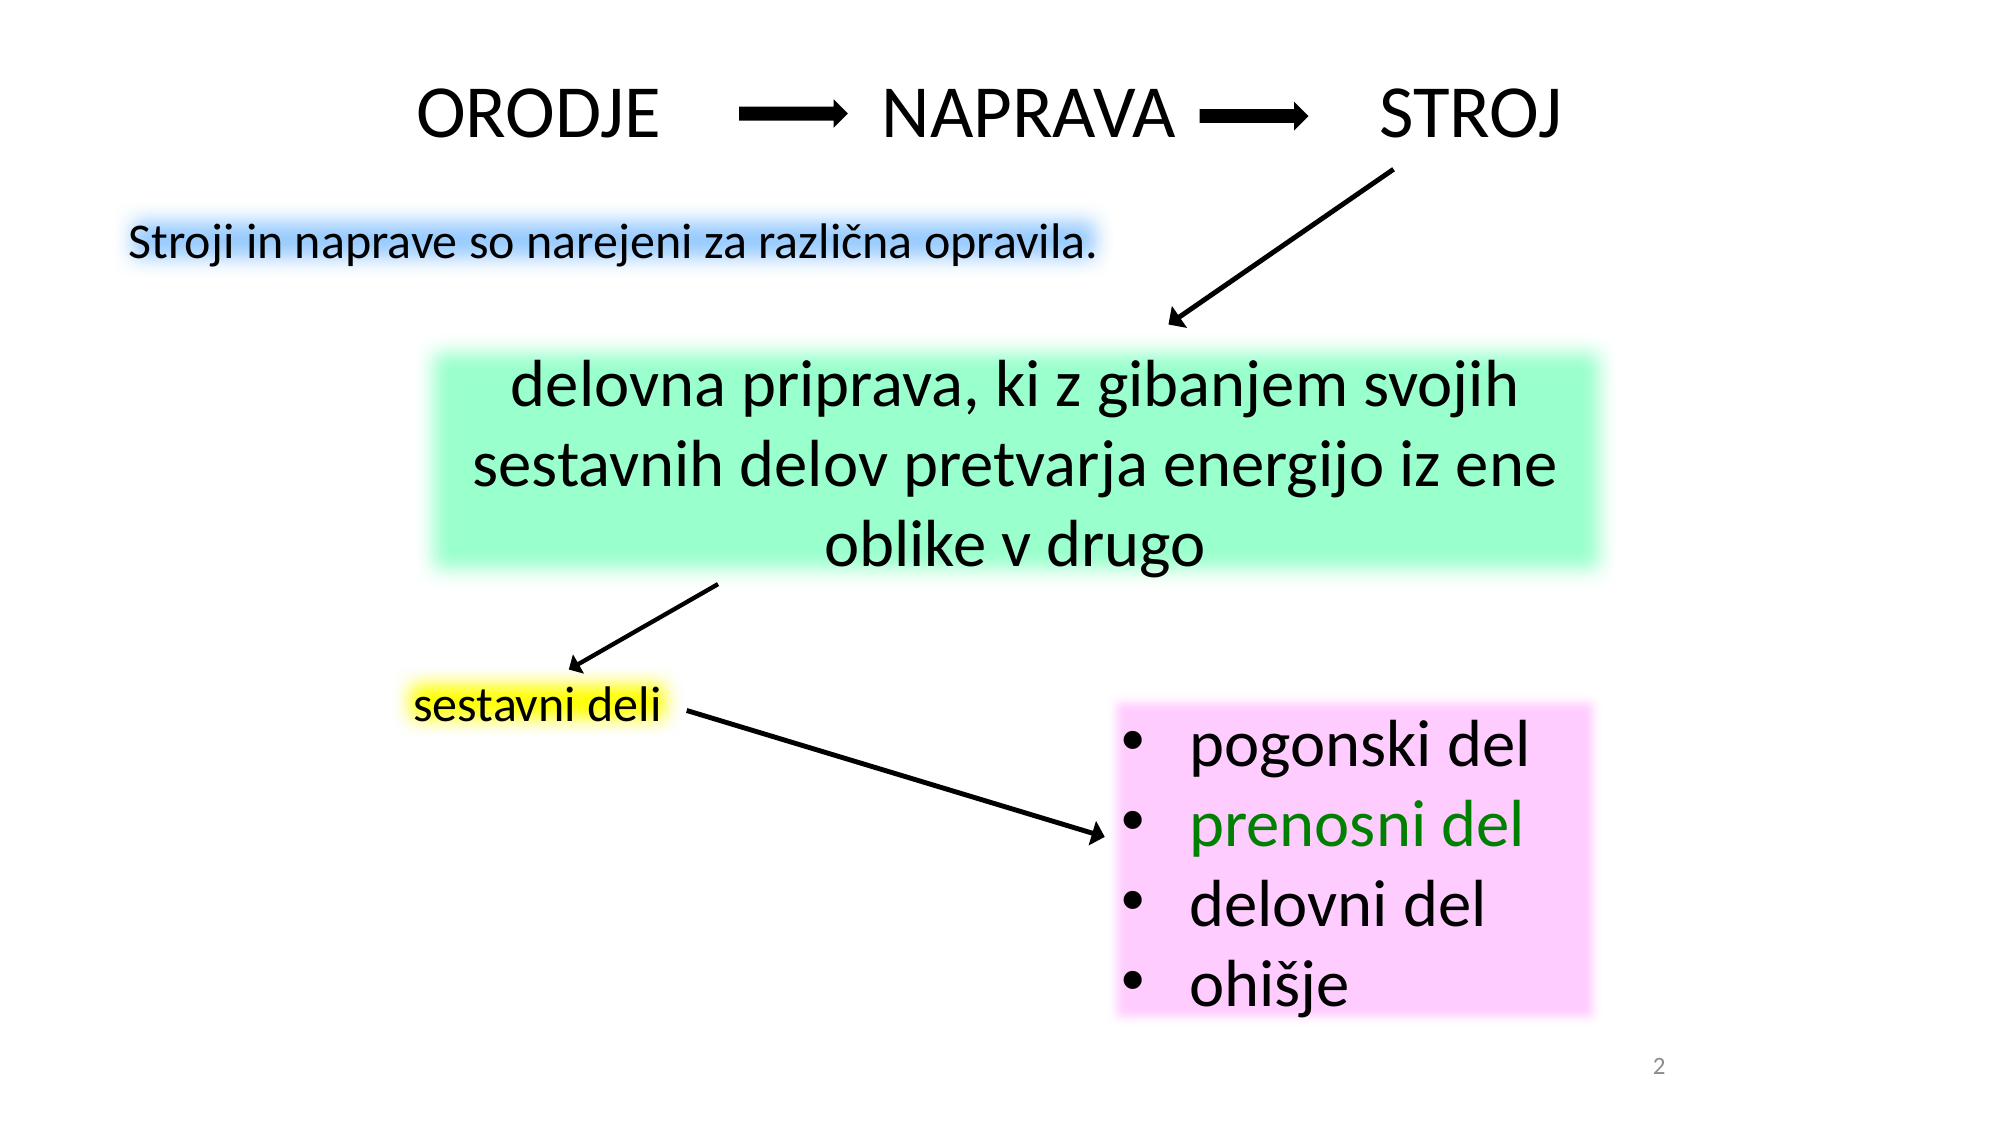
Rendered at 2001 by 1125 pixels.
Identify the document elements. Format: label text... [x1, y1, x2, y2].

text_box [1199, 101, 1309, 131]
slide_number 2 [1330, 1035, 1681, 1095]
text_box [390, 235, 1618, 1031]
text_box [739, 99, 848, 128]
list ORODJE NAPRAVA STROJ [314, 65, 1665, 208]
